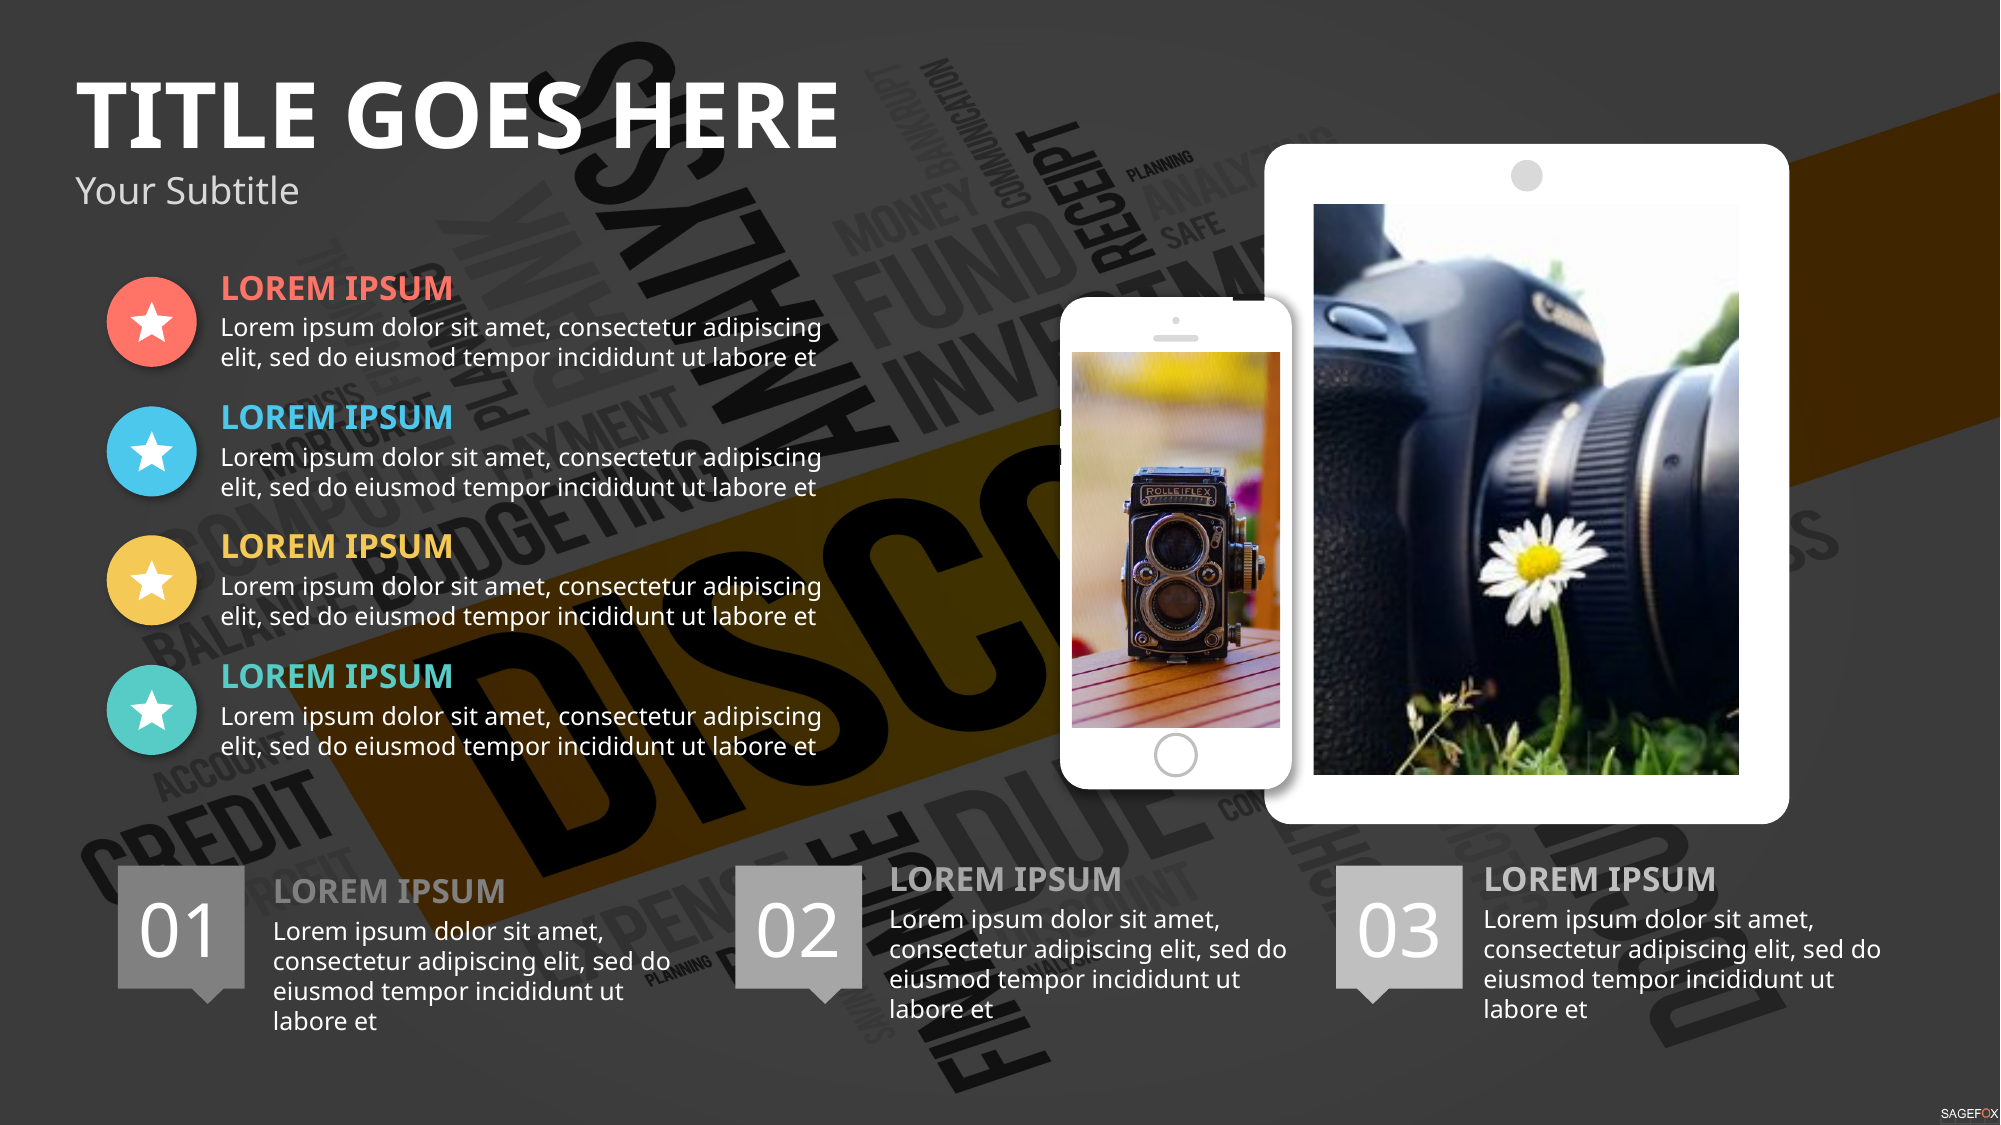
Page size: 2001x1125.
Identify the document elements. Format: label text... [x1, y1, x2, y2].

text_box 02 [734, 864, 864, 1006]
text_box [106, 535, 197, 626]
text_box 03 [1334, 864, 1464, 1006]
text_box LOREM IPSUM Lorem ipsum dolor sit amet, consectetur adipiscing elit, sed do eiusmod tempor incididunt ut labore et [210, 650, 845, 765]
text_box LOREM IPSUM Lorem ipsum dolor sit amet, consectetur adipiscing elit, sed do eiusmod tempor incididunt ut labore et [210, 520, 845, 636]
text_box LOREM IPSUM Lorem ipsum dolor sit amet, consectetur adipiscing elit, sed do eiusmod tempor incididunt ut labore et [1473, 853, 1913, 1029]
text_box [1057, 294, 1292, 790]
text_box LOREM IPSUM Lorem ipsum dolor sit amet, consectetur adipiscing elit, sed do eiusmod tempor incididunt ut labore et [210, 391, 845, 507]
text_box 01 [116, 864, 246, 1006]
text_box LOREM IPSUM Lorem ipsum dolor sit amet, consectetur adipiscing elit, sed do eiusmod tempor incididunt ut labore et [879, 853, 1319, 1029]
text_box LOREM IPSUM Lorem ipsum dolor sit amet, consectetur adipiscing elit, sed do eiusmod tempor incididunt ut labore et [262, 865, 703, 1041]
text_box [106, 664, 197, 755]
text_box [106, 406, 197, 497]
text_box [1264, 143, 1790, 825]
text_box TITLE GOES HERE Your Subtitle [60, 49, 1036, 220]
picture [0, 0, 2001, 1125]
text_box LOREM IPSUM Lorem ipsum dolor sit amet, consectetur adipiscing elit, sed do eiusmod tempor incididunt ut labore et [210, 262, 845, 377]
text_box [106, 276, 197, 367]
